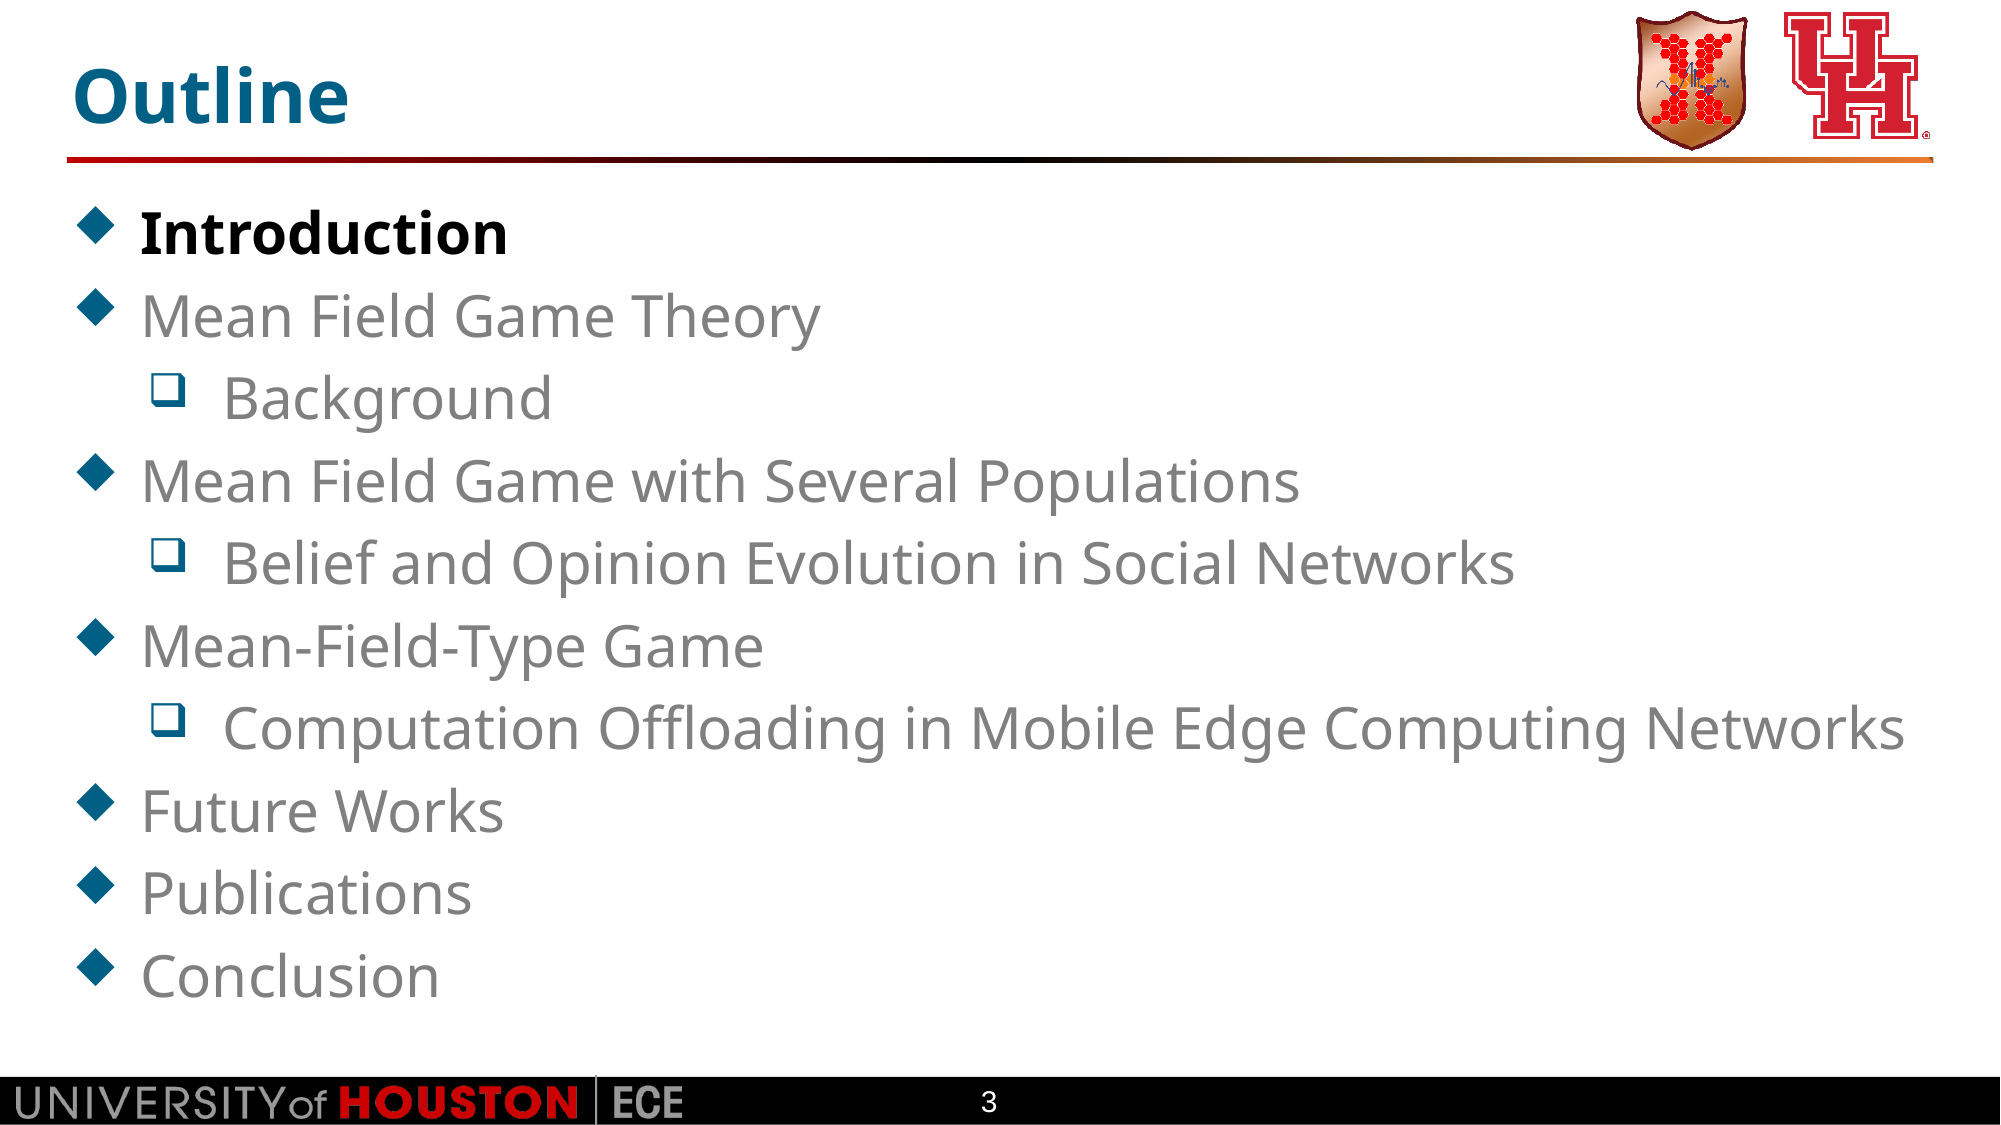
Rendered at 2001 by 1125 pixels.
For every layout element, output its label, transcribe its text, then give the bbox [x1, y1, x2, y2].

picture [16, 1075, 682, 1125]
text_box Introduction Mean Field Game Theory Background Mean Field Game with Several Populations Belief and Opinion Evolution in Social Networks Mean-Field-Type Game Computation Offloading in Mobile Edge Computing Networks Future Works Publications Conclusion [69, 181, 1932, 1009]
picture [1024, 7, 1934, 163]
slide_number 3 [975, 1082, 1025, 1120]
title Outline [68, 46, 1024, 237]
